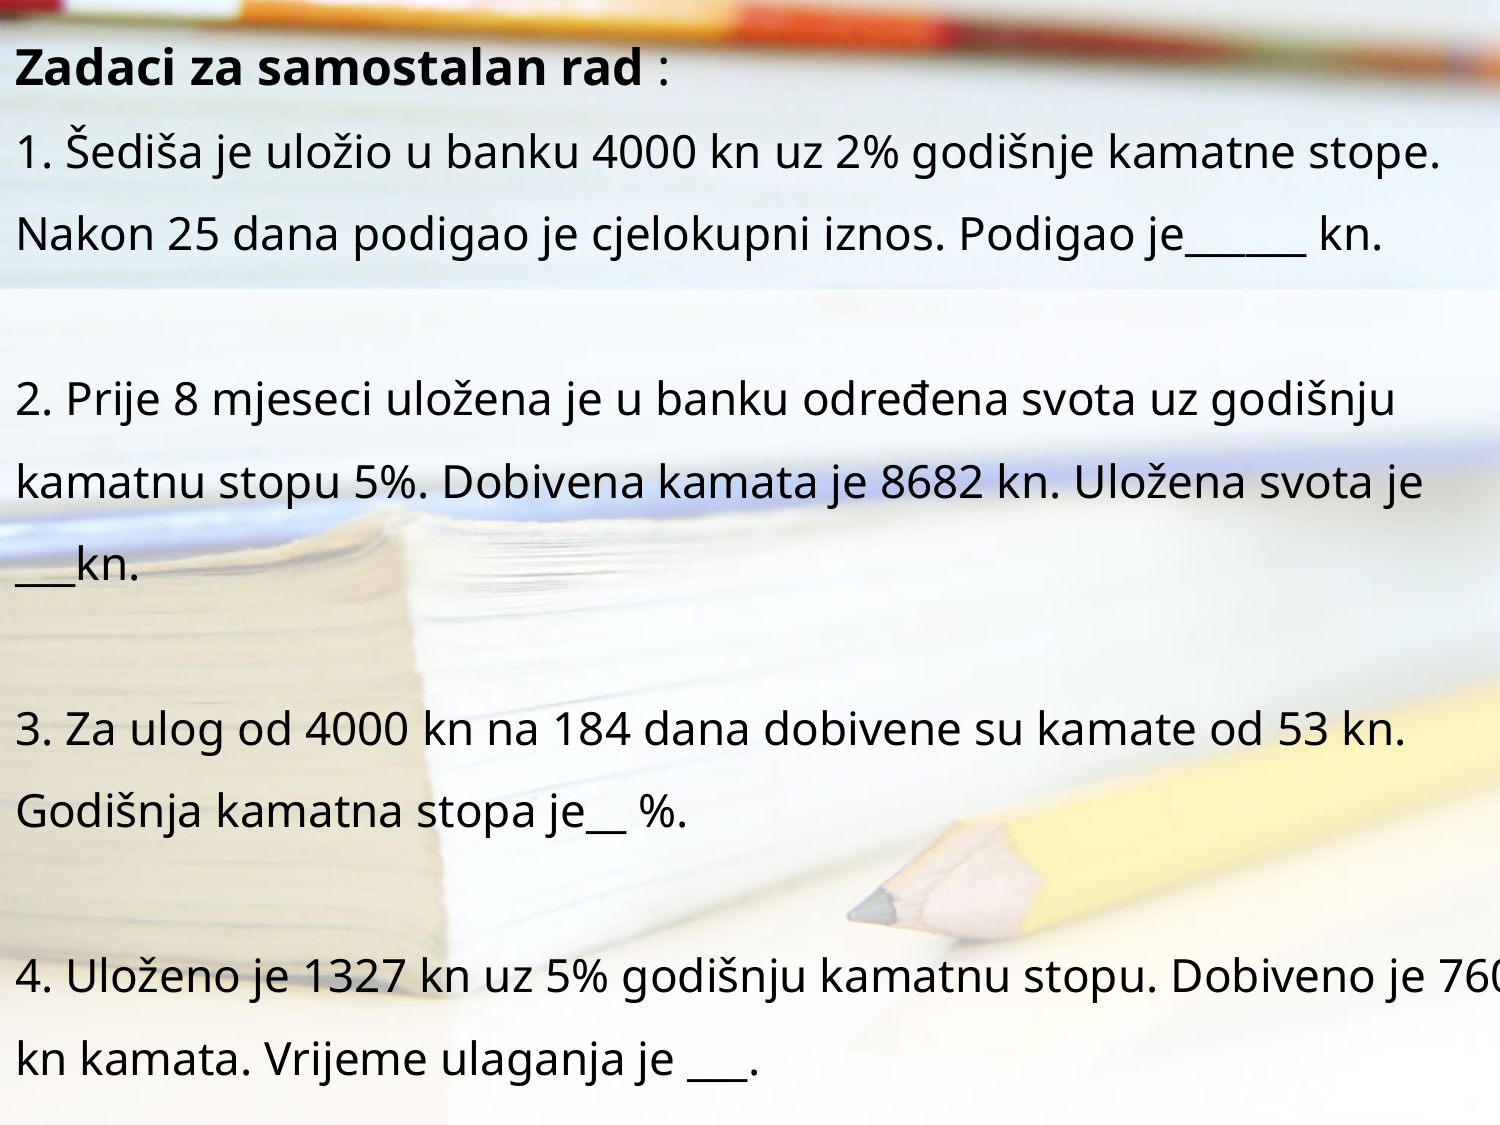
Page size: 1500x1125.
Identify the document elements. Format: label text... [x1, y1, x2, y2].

text_box Zadaci za samostalan rad : 1. Šediša je uložio u banku 4000 kn uz 2% godišnje kamatne stope. Nakon 25 dana podigao je cjelokupni iznos. Podigao je______ kn. 2. Prije 8 mjeseci uložena je u banku određena svota uz godišnju kamatnu stopu 5%. Dobivena kamata je 8682 kn. Uložena svota je ___kn. 3. Za ulog od 4000 kn na 184 dana dobivene su kamate od 53 kn. Godišnja kamatna stopa je__ %. 4. Uloženo je 1327 kn uz 5% godišnju kamatnu stopu. Dobiveno je 760 kn kamata. Vrijeme ulaganja je ___. [0, 0, 1500, 1125]
